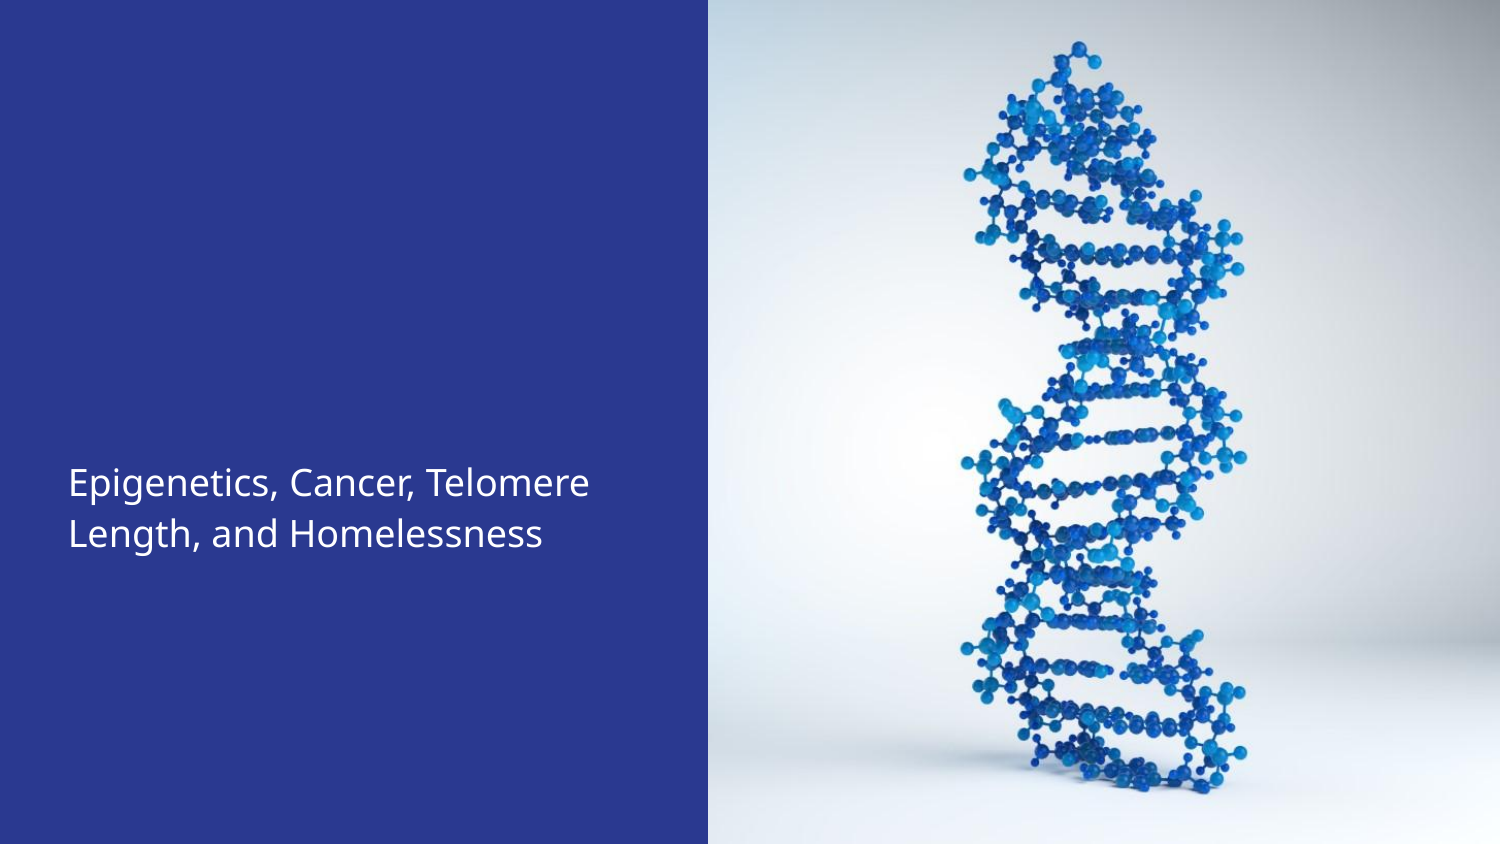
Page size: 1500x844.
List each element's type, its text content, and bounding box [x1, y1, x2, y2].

picture [708, 0, 1500, 844]
title Epigenetics, Cancer, Telomere Length, and Homelessness [52, 436, 613, 574]
